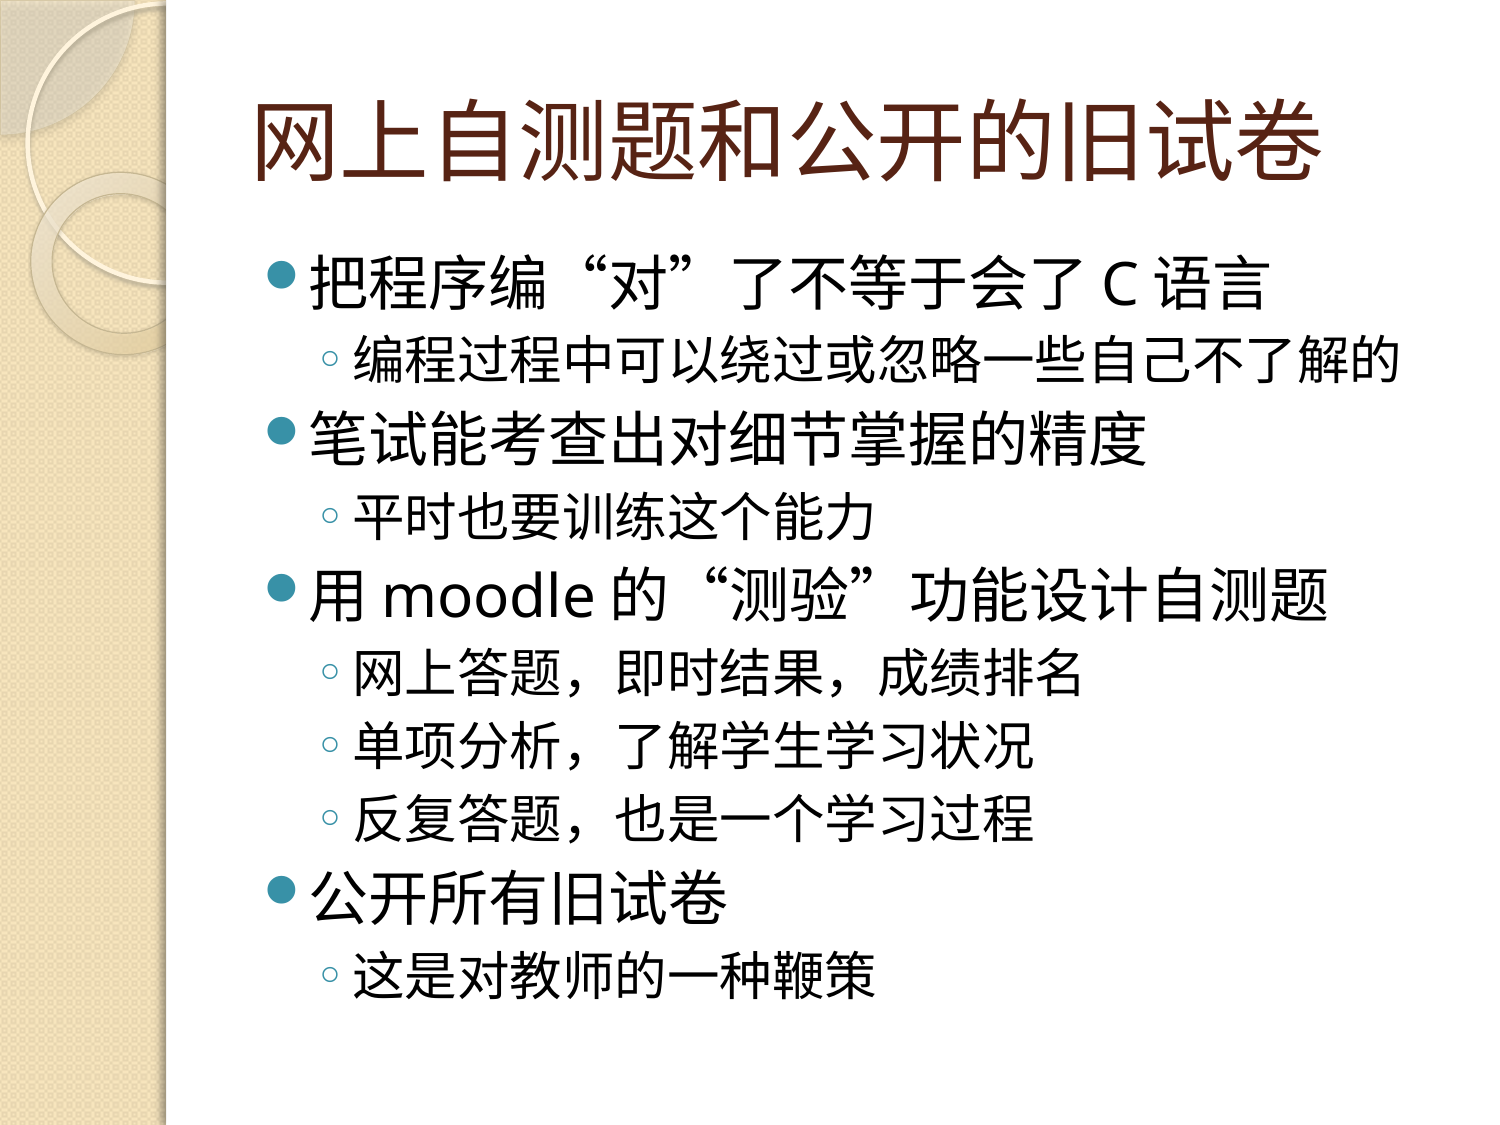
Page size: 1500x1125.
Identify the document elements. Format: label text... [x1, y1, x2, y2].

list 把程序编“对”了不等于会了C语言 编程过程中可以绕过或忽略一些自己不了解的 笔试能考查出对细节掌握的精度 平时也要训练这个能力 用moodle的“测验”功能设计自测题 网上答题，即时结果，成绩排名 单项分析，了解学生学习状况 反复答题，也是一个学习过程 公开所有旧试卷 这是对教师的一种鞭策 [235, 237, 1466, 1025]
title 网上自测题和公开的旧试卷 [235, 45, 1466, 233]
